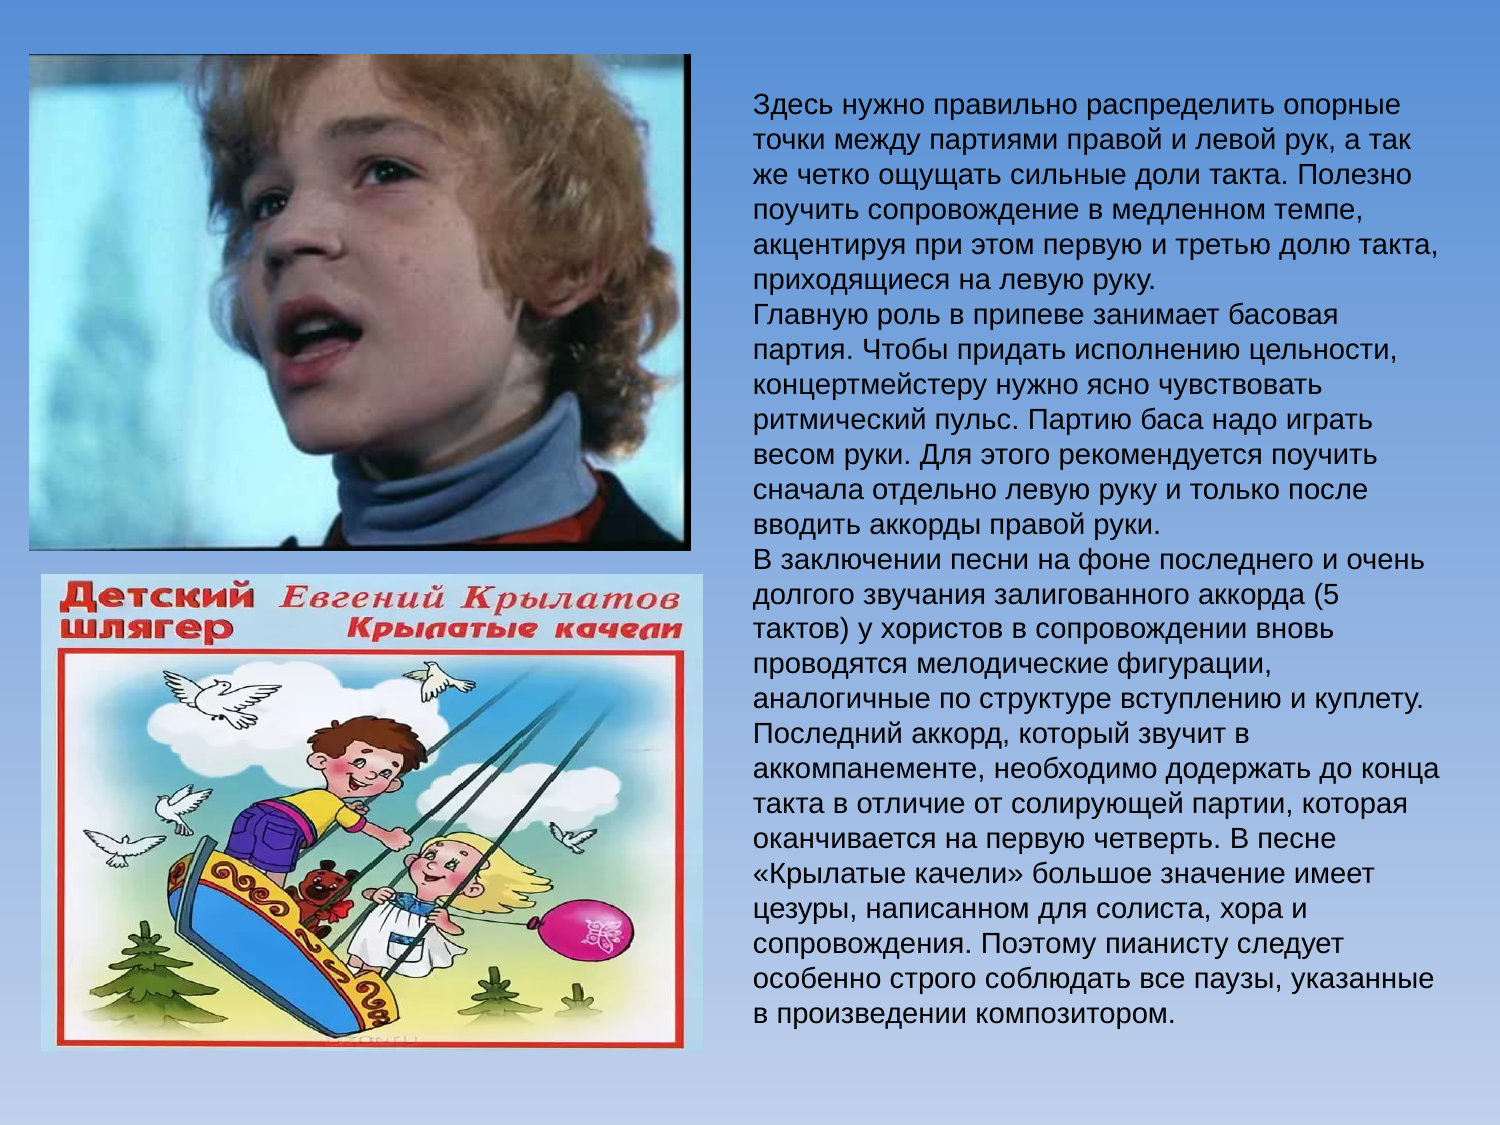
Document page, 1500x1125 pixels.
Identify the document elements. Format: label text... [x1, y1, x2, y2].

picture [40, 573, 704, 1051]
text_box Здесь нужно правильно распределить опорные точки между партиями правой и левой рук, а так же четко ощущать сильные доли такта. Полезно поучить сопровождение в медленном темпе, акцентируя при этом первую и третью долю такта, приходящиеся на левую руку. Главную роль в припеве занимает басовая партия. Чтобы придать исполнению цельности, концертмейстеру нужно ясно чувствовать ритмический пульс. Партию баса надо играть весом руки. Для этого рекомендуется поучить сначала отдельно левую руку и только после вводить аккорды правой руки. В заключении песни на фоне последнего и очень долгого звучания залигованного аккорда (5 тактов) у хористов в сопровождении вновь проводятся мелодические фигурации, аналогичные по структуре вступлению и куплету. Последний аккорд, который звучит в аккомпанементе, необходимо додержать до конца такта в отличие от солирующей партии, которая оканчивается на первую четверть. В песне «Крылатые качели» большое значение имеет цезуры, написанном для солиста, хора и сопровождения. Поэтому пианисту следует особенно строго соблюдать все паузы, указанные в произведении композитором. [738, 78, 1459, 1037]
text_box [725, 537, 775, 588]
picture [29, 54, 692, 552]
